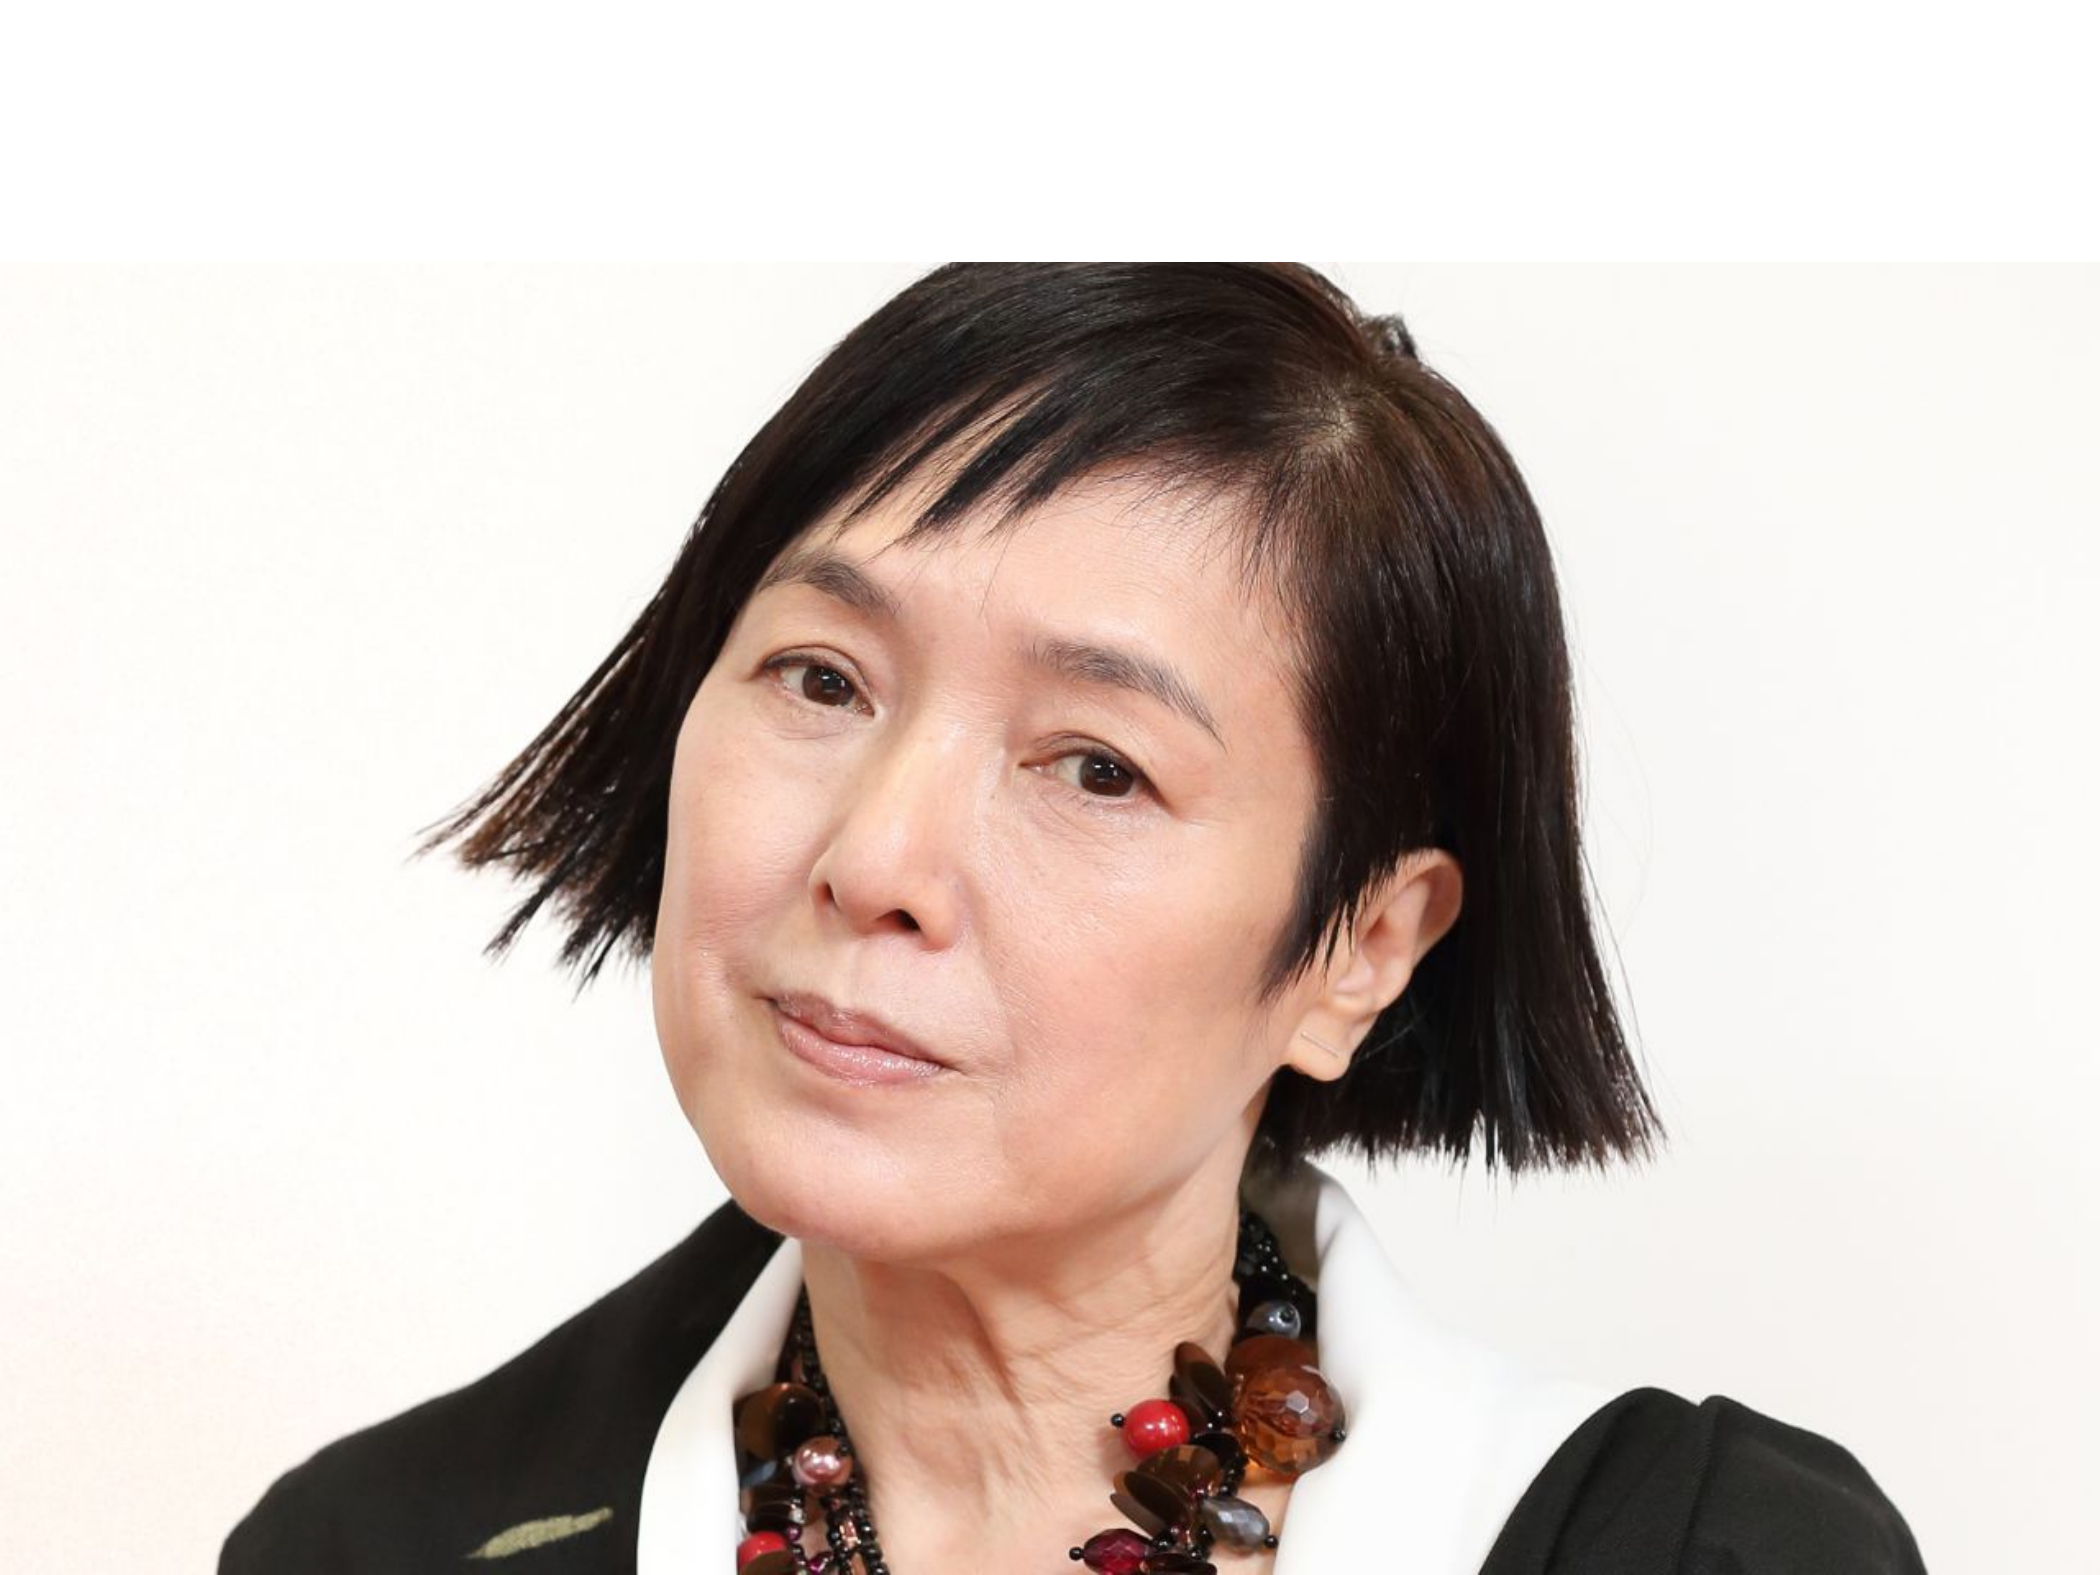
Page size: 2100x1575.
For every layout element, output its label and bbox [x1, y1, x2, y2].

picture [0, 262, 2100, 1575]
